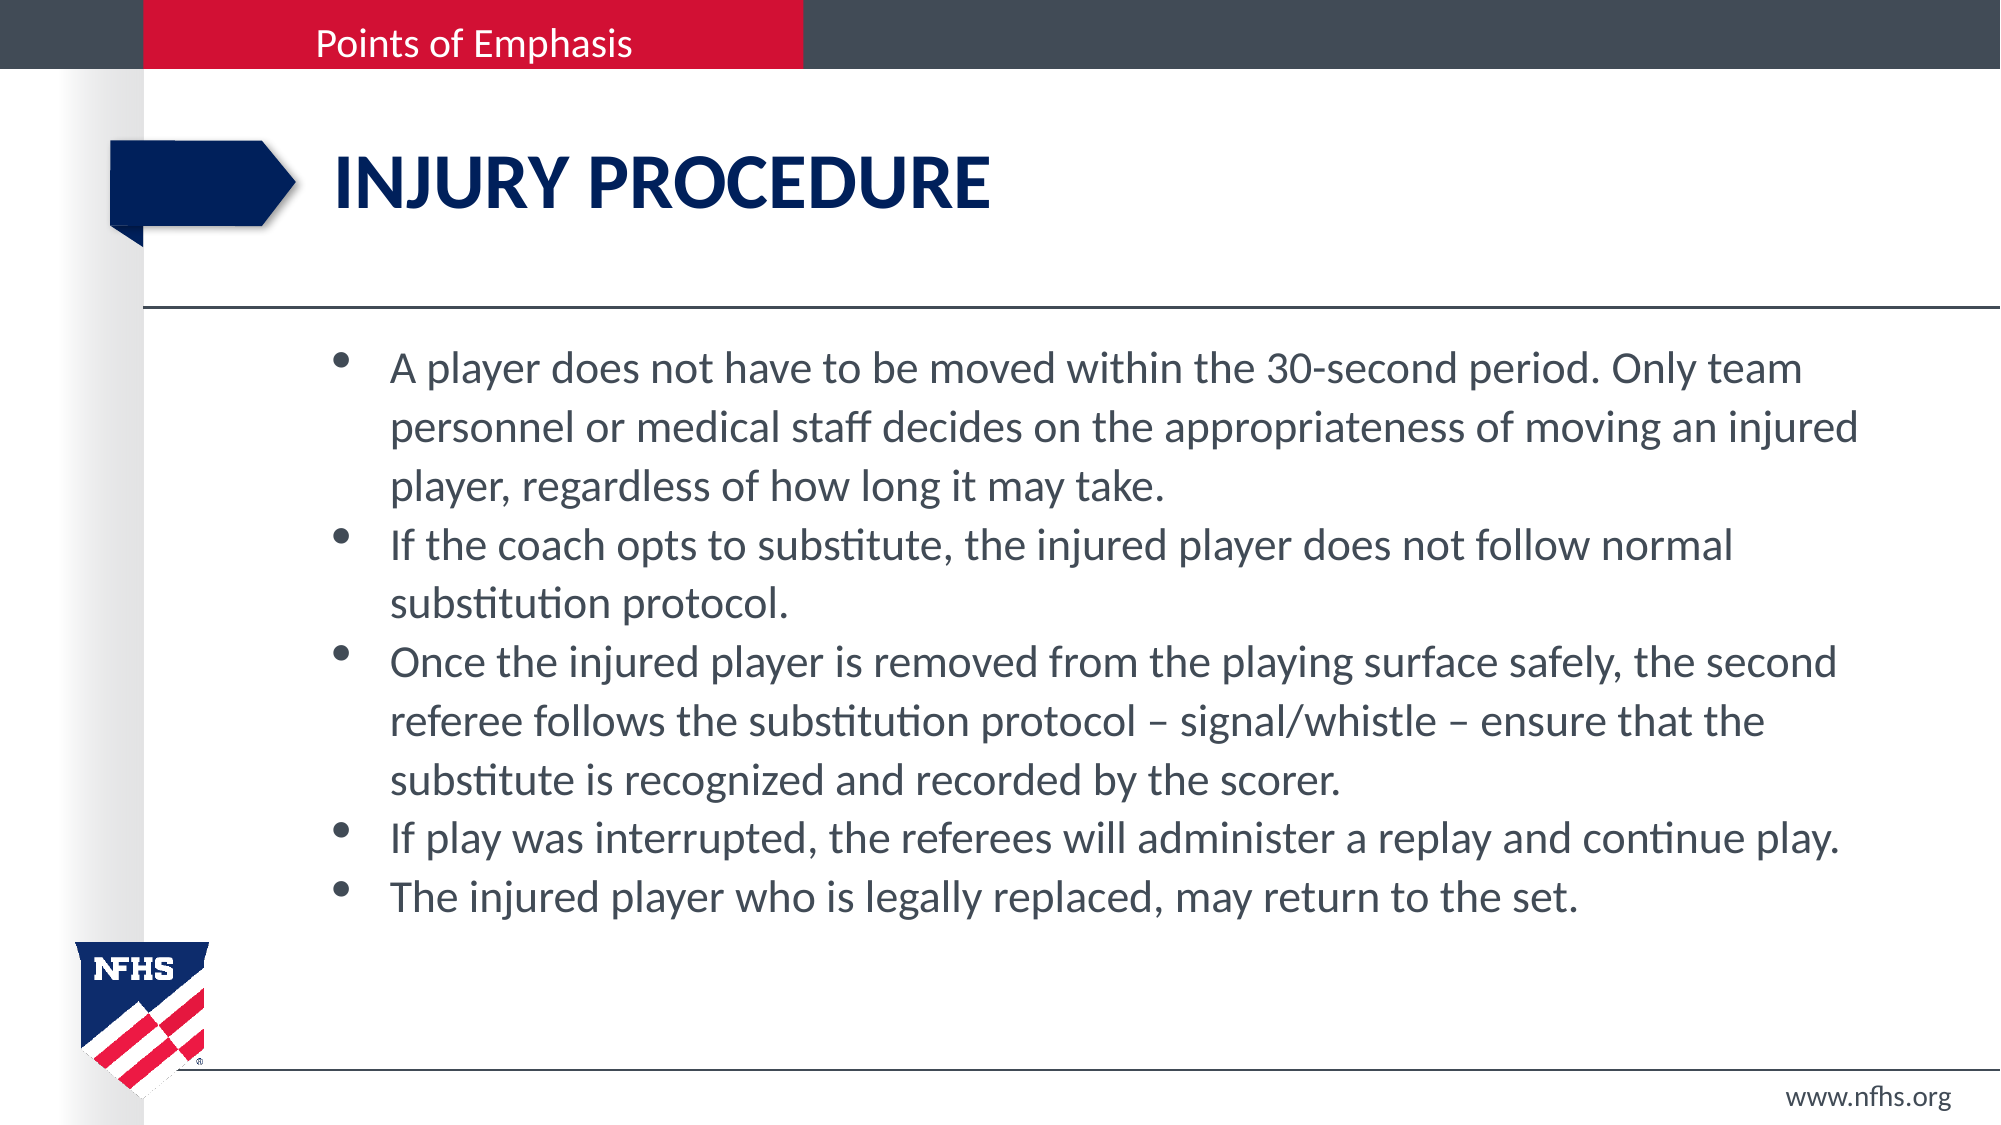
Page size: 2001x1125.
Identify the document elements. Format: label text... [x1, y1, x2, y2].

list A player does not have to be moved within the 30-second period. Only team personnel or medical staff decides on the appropriateness of moving an injured player, regardless of how long it may take. If the coach opts to substitute, the injured player does not follow normal substitution protocol. Once the injured player is removed from the playing surface safely, the second referee follows the substitution protocol – signal/whistle – ensure that the substitute is recognized and recorded by the scorer. If play was interrupted, the referees will administer a replay and continue play. The injured player who is legally replaced, may return to the set. [318, 326, 1964, 1038]
title Injury procedure [318, 85, 1964, 285]
picture [75, 942, 209, 1099]
footer www.nfhs.org [1639, 1070, 1967, 1119]
